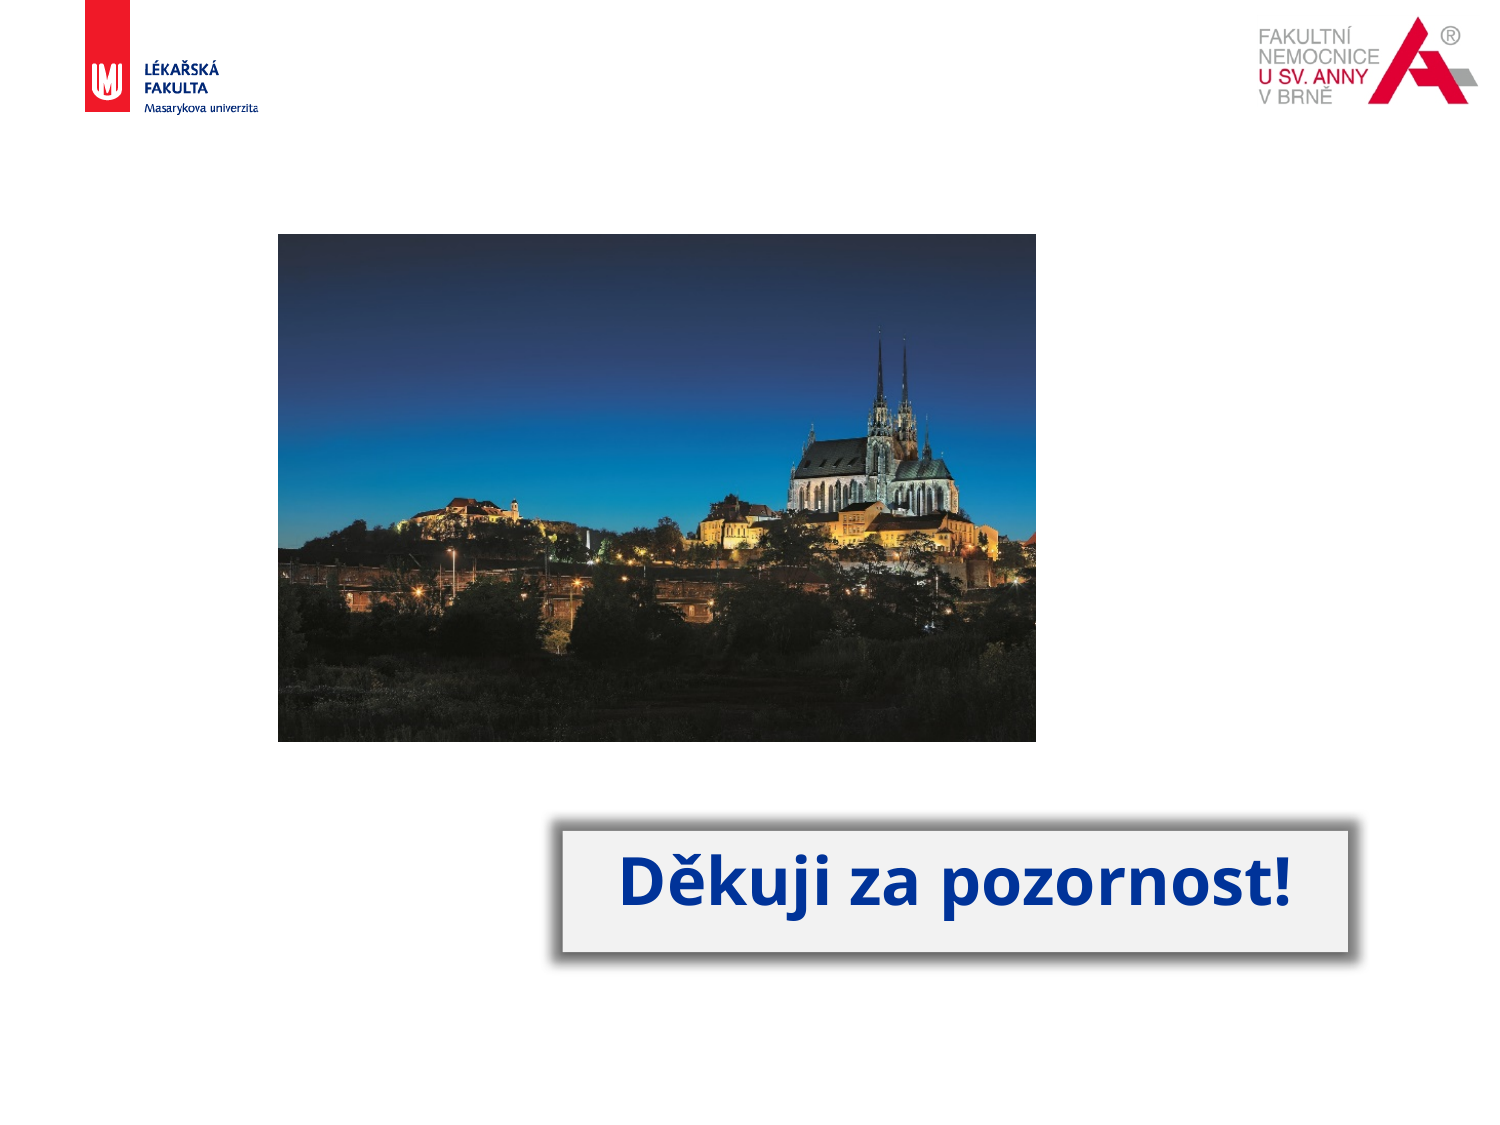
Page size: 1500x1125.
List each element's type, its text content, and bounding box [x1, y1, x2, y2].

text_box Děkuji za pozornost! [559, 828, 1351, 955]
picture [0, 0, 1500, 1125]
